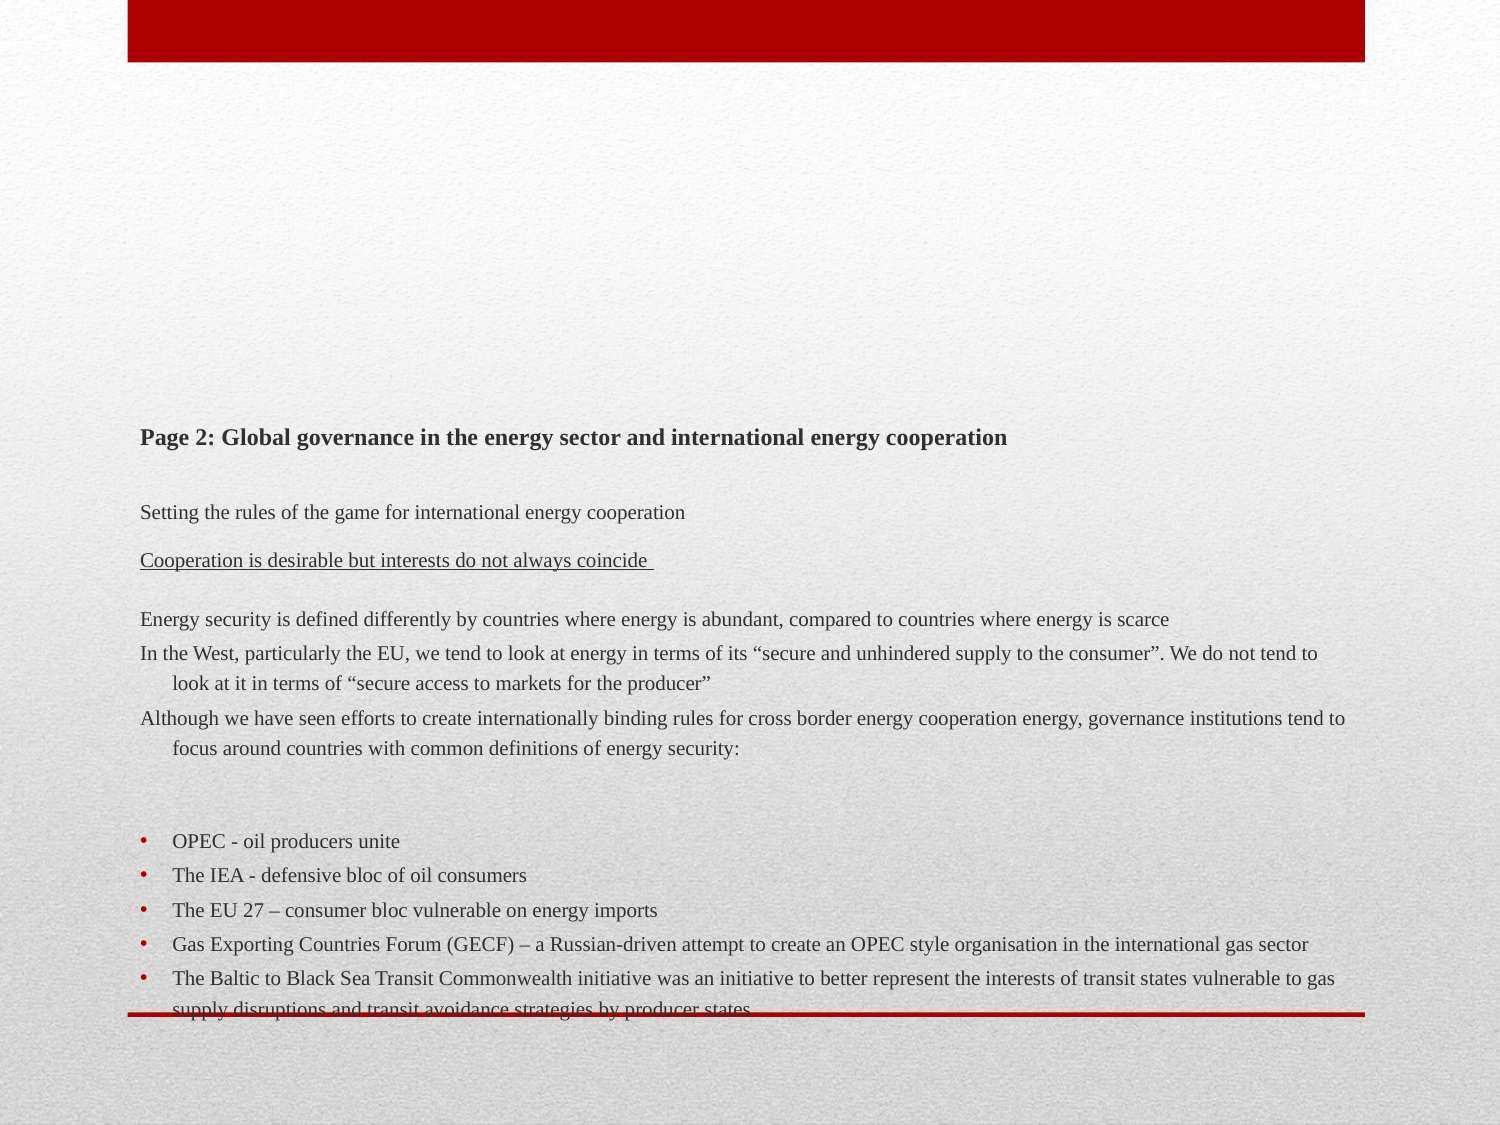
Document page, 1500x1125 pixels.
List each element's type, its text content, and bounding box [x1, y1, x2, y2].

list Page 2: Global governance in the energy sector and international energy cooperation Setting the rules of the game for international energy cooperation Cooperation is desirable but interests do not always coincide Energy security is defined differently by countries where energy is abundant, compared to countries where energy is scarce In the West, particularly the EU, we tend to look at energy in terms of its “secure and unhindered supply to the consumer”. We do not tend to look at it in terms of “secure access to markets for the producer” Although we have seen efforts to create internationally binding rules for cross border energy cooperation energy, governance institutions tend to focus around countries with common definitions of energy security: OPEC - oil producers unite The IEA - defensive bloc of oil consumers The EU 27 – consumer bloc vulnerable on energy imports Gas Exporting Countries Forum (GECF) – a Russian-driven attempt to create an OPEC style organisation in the international gas sector The Baltic to Black Sea Transit Commonwealth initiative was an initiative to better represent the interests of transit states vulnerable to gas supply disruptions and transit avoidance strategies by producer states [125, 54, 1363, 1083]
